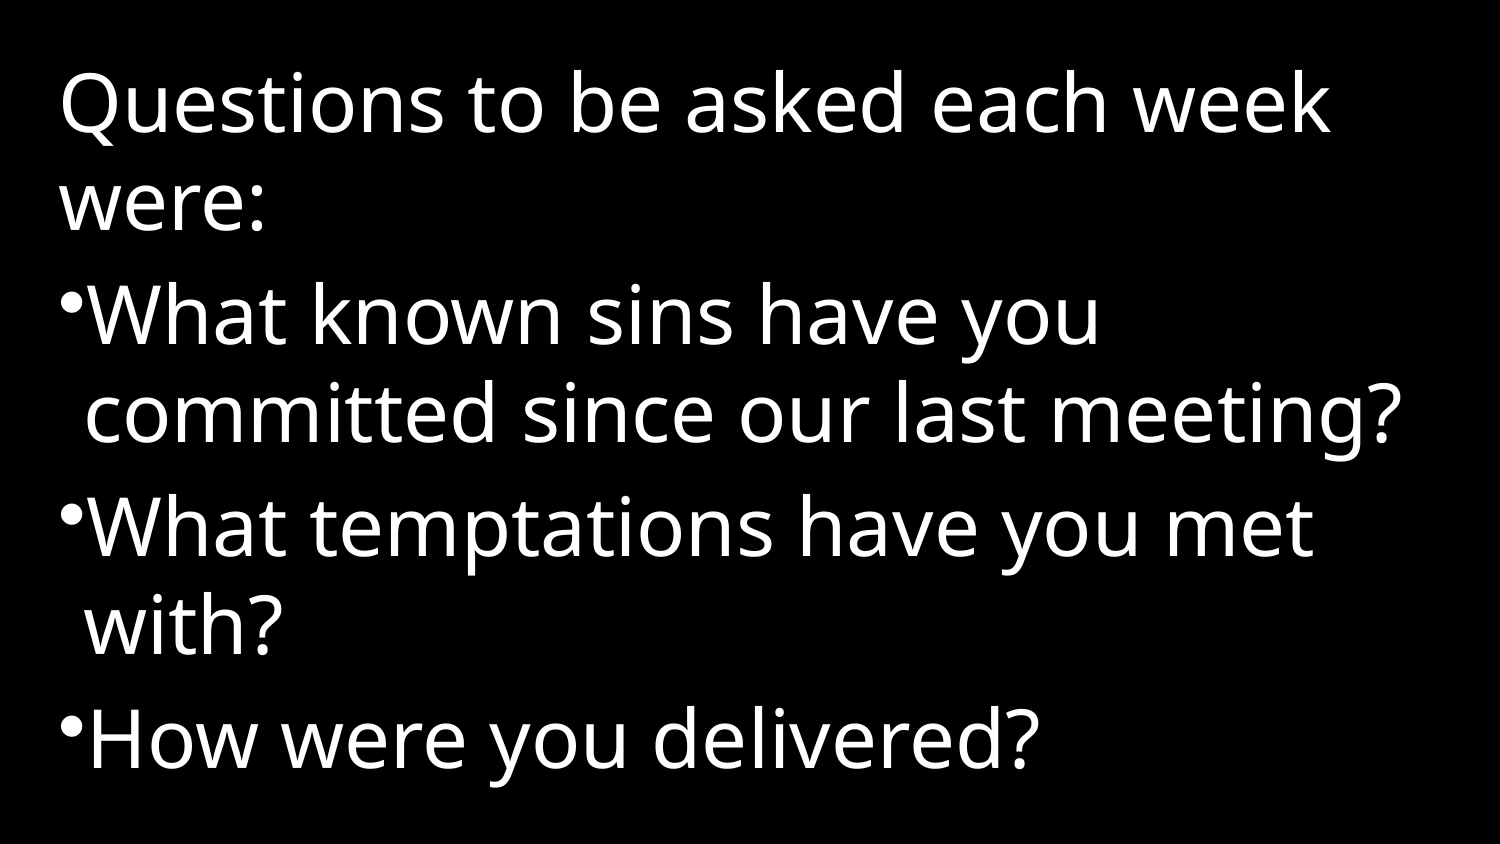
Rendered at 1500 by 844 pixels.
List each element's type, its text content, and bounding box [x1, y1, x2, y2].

list Questions to be asked each week were: What known sins have you committed since our last meeting? What temptations have you met with? How were you delivered? [50, 46, 1425, 810]
